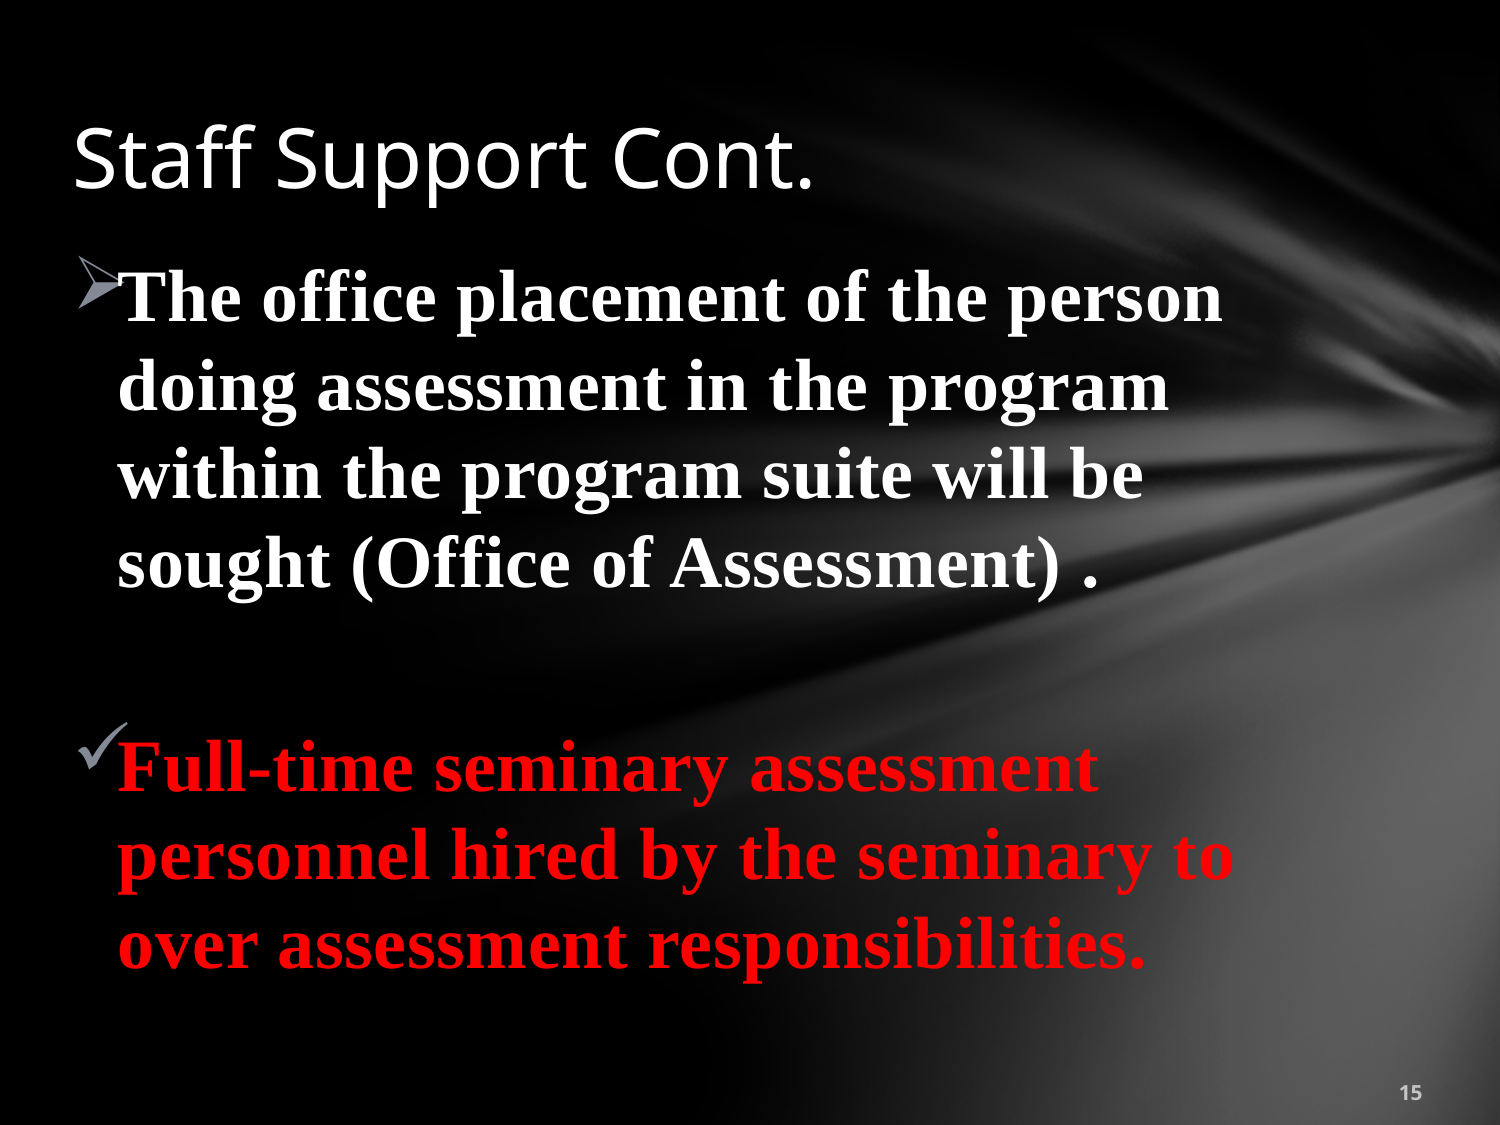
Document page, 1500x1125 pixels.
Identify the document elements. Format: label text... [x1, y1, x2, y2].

list The office placement of the person doing assessment in the program within the program suite will be sought (Office of Assessment) . Full-time seminary assessment personnel hired by the seminary to over assessment responsibilities. [57, 239, 1318, 1015]
title Staff Support Cont. [57, 37, 1318, 213]
slide_number 15 [1293, 1073, 1438, 1115]
